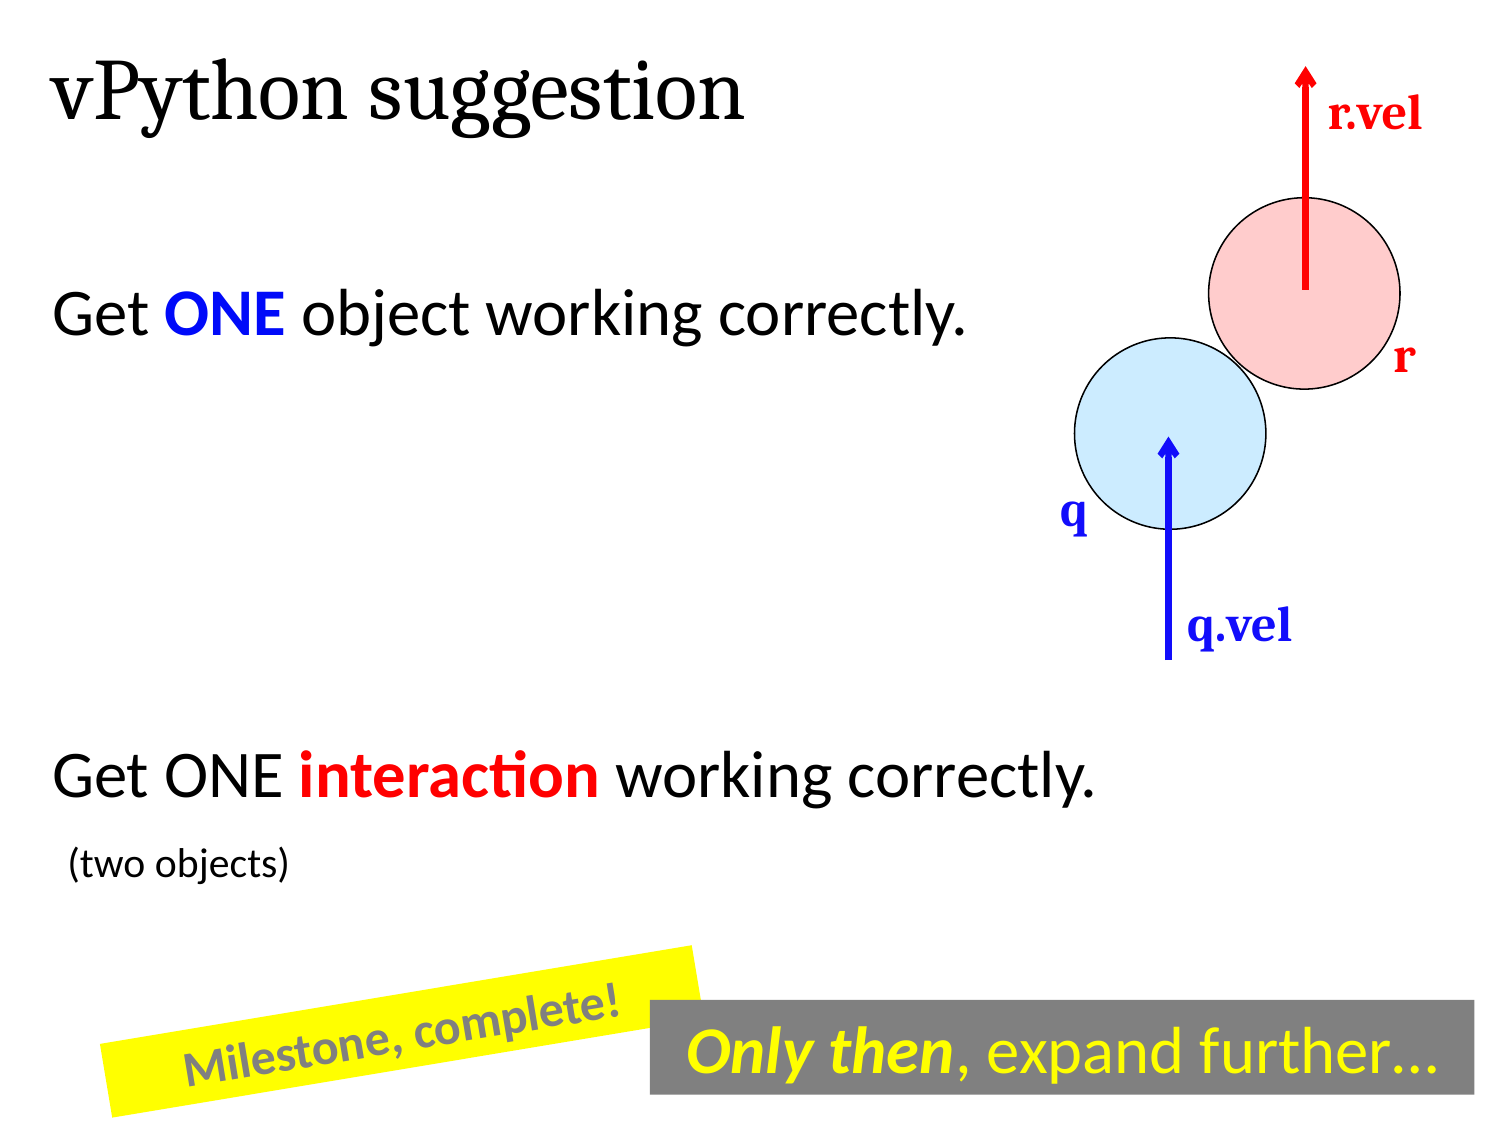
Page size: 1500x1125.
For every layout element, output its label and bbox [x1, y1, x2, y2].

text_box [1172, 584, 1308, 660]
text_box [99, 945, 1475, 1118]
text_box [1045, 65, 1431, 661]
text_box [37, 723, 1125, 898]
text_box [1312, 71, 1438, 147]
text_box [37, 261, 1070, 357]
text_box [37, 24, 1158, 145]
